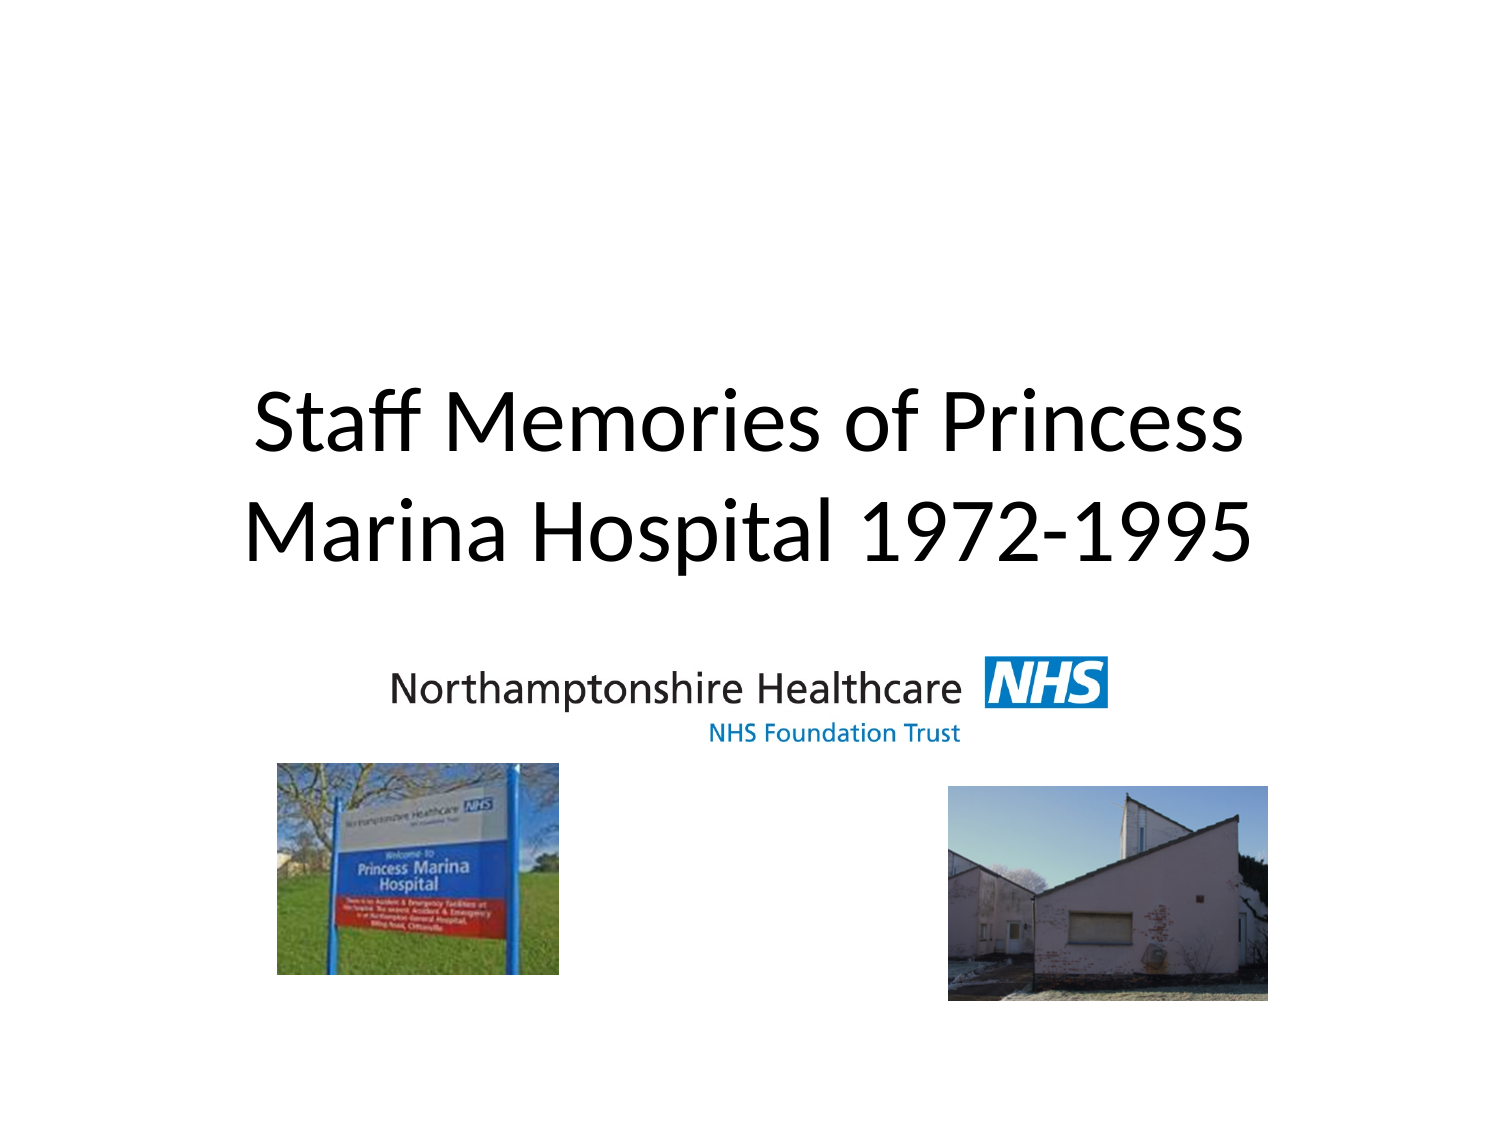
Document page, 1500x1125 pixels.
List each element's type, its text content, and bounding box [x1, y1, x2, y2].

picture [391, 656, 1108, 742]
picture [947, 786, 1268, 1002]
picture [277, 762, 559, 975]
title Staff Memories of Princess Marina Hospital 1972-1995 [112, 349, 1388, 591]
